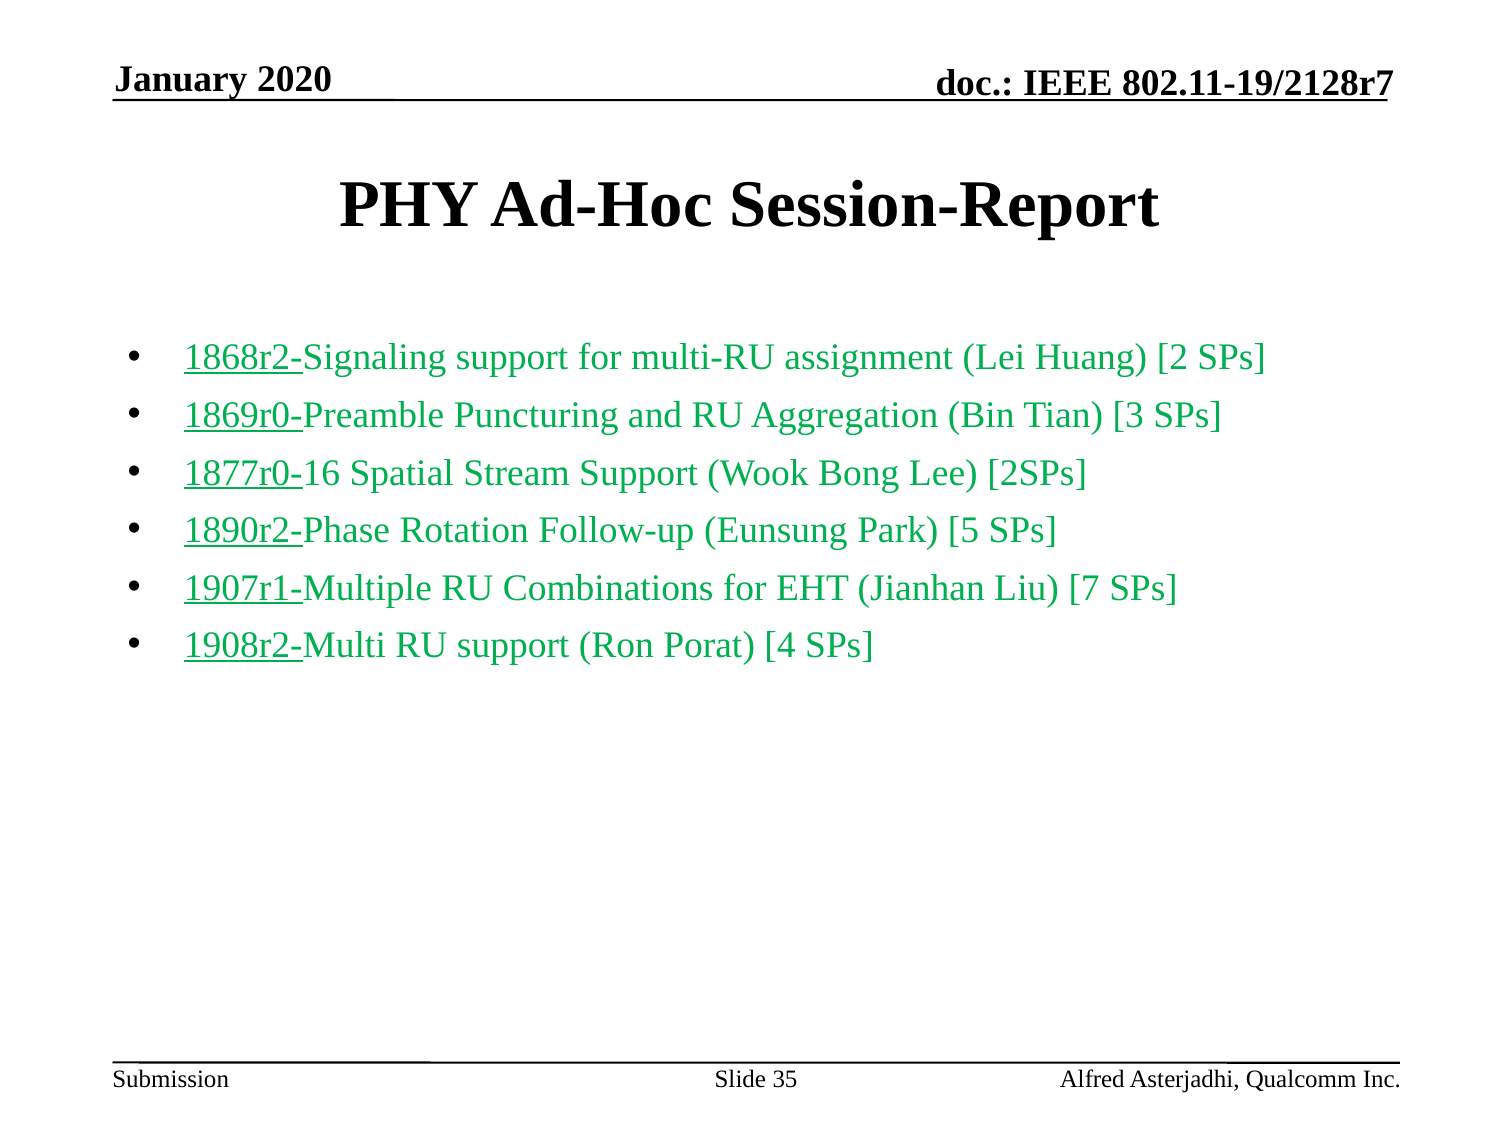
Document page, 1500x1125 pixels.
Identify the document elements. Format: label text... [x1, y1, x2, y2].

list 1868r2-Signaling support for multi-RU assignment (Lei Huang) [2 SPs] 1869r0-Preamble Puncturing and RU Aggregation (Bin Tian) [3 SPs] 1877r0-16 Spatial Stream Support (Wook Bong Lee) [2SPs] 1890r2-Phase Rotation Follow-up (Eunsung Park) [5 SPs] 1907r1-Multiple RU Combinations for EHT (Jianhan Liu) [7 SPs] 1908r2-Multi RU support (Ron Porat) [4 SPs] [112, 324, 1388, 1000]
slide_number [114, 54, 423, 100]
title PHY Ad-Hoc Session-Report [112, 112, 1388, 288]
slide_number Slide 35 [712, 1061, 800, 1123]
footer Alfred Asterjadhi, Qualcomm Inc. [878, 1061, 1402, 1093]
